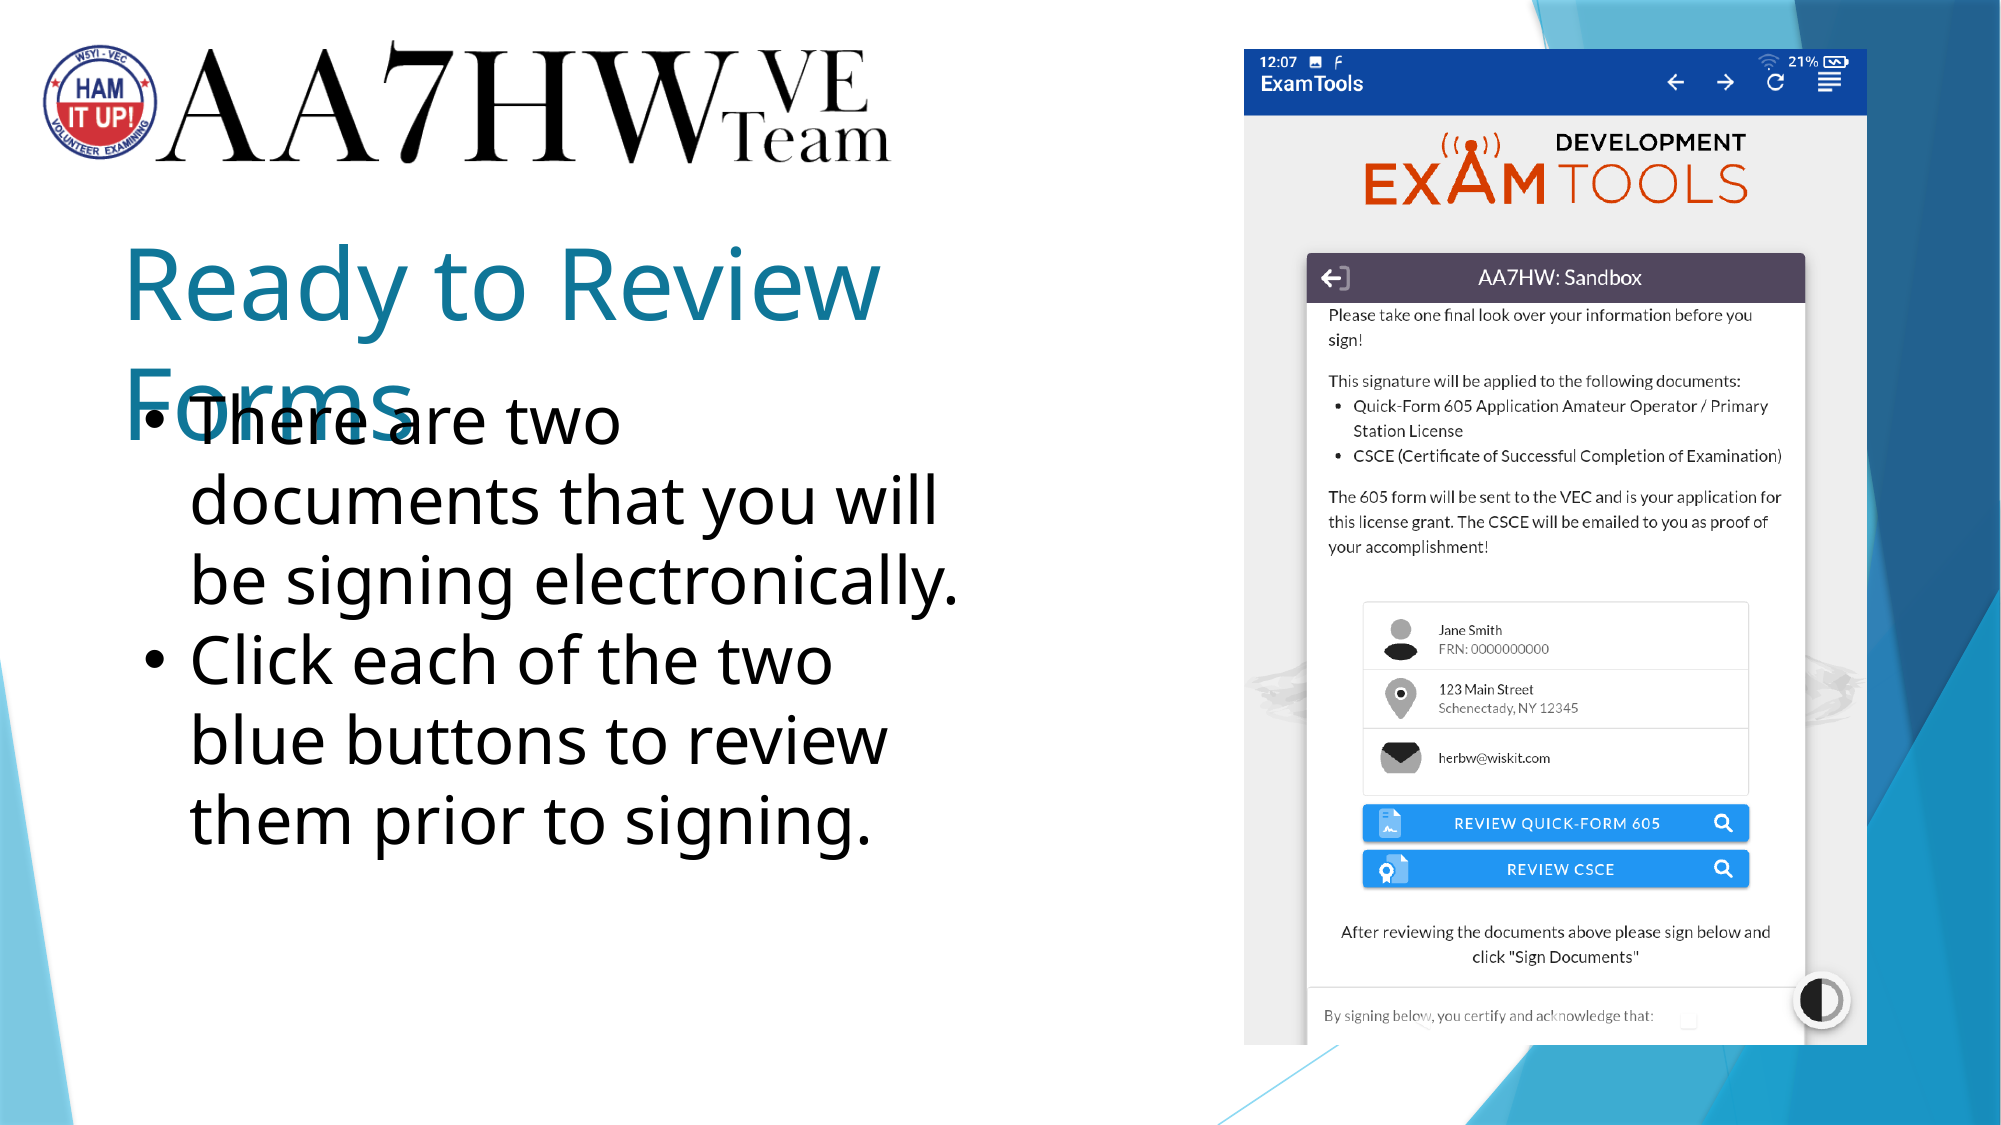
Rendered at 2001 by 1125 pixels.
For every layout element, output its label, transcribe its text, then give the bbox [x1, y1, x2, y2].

title Ready to Review Forms [106, 213, 1200, 333]
picture [27, 38, 905, 179]
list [1244, 49, 1867, 1045]
text_box There are two documents that you will be signing electronically. Click each of the two blue buttons to review them prior to signing. [128, 370, 1000, 865]
